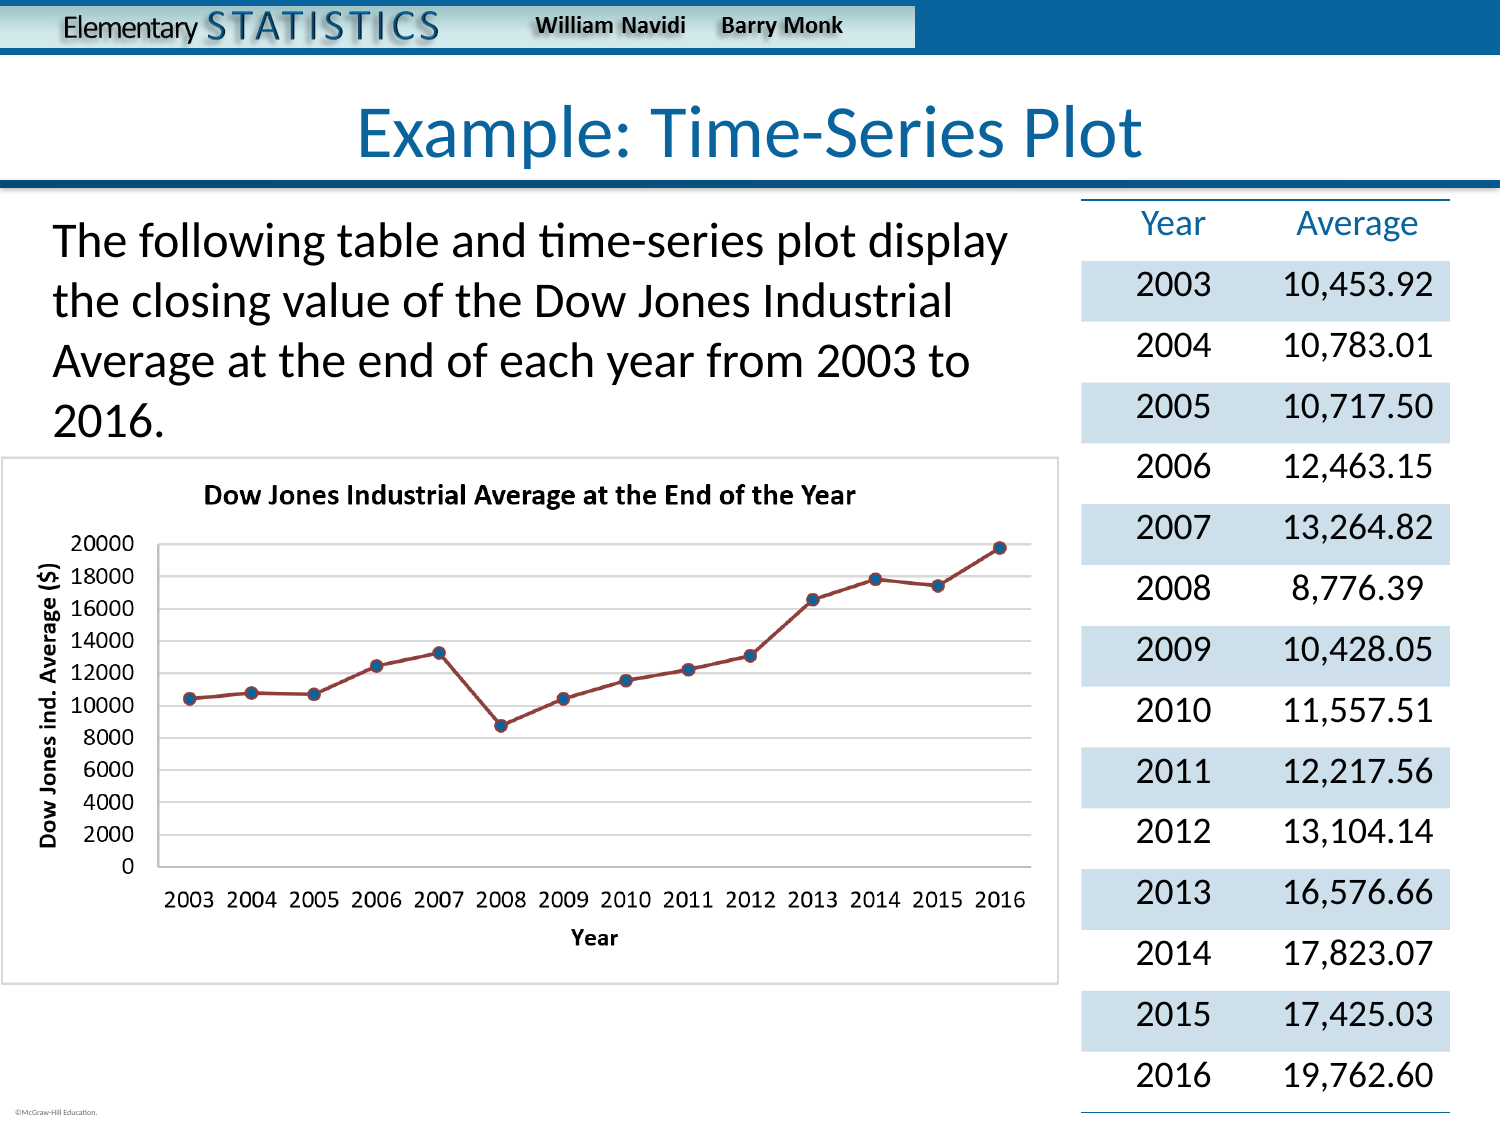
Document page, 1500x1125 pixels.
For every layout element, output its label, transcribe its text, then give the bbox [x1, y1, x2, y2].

table_cell 17,823.07 [1266, 930, 1450, 991]
table_cell 12,463.15 [1266, 443, 1450, 504]
table_cell 8,776.39 [1266, 565, 1450, 626]
list The following table and time-series plot display the closing value of the Dow Jones Industrial Average at the end of each year from 2003 to 2016. [37, 200, 1063, 438]
table_cell 17,425.03 [1266, 991, 1450, 1052]
table_cell 2010 [1081, 687, 1266, 747]
picture [0, 0, 1500, 73]
table_cell 2003 [1081, 261, 1266, 322]
table_header Year [1081, 201, 1266, 261]
table_cell 2014 [1081, 930, 1266, 991]
table_cell 2012 [1081, 808, 1266, 869]
table_cell 13,264.82 [1266, 504, 1450, 565]
table_cell 2006 [1081, 443, 1266, 504]
table_cell 19,762.60 [1266, 1052, 1450, 1112]
table_cell 10,453.92 [1266, 261, 1450, 322]
table_cell 10,717.50 [1266, 383, 1450, 443]
table_cell 16,576.66 [1266, 869, 1450, 930]
table_cell 2005 [1081, 383, 1266, 443]
table_cell 2015 [1081, 991, 1266, 1052]
table_cell 2004 [1081, 322, 1266, 383]
table_cell 10,428.05 [1266, 626, 1450, 687]
table_cell 2008 [1081, 565, 1266, 626]
table_cell 2013 [1081, 869, 1266, 930]
table_cell 10,783.01 [1266, 322, 1450, 383]
table_cell 11,557.51 [1266, 687, 1450, 747]
table_cell 13,104.14 [1266, 808, 1450, 869]
table_cell 12,217.56 [1266, 747, 1450, 808]
table_cell 2011 [1081, 747, 1266, 808]
table_header Average [1266, 201, 1450, 261]
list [0, 454, 1063, 988]
table_cell 2009 [1081, 626, 1266, 687]
table_cell 2007 [1081, 504, 1266, 565]
table_cell 2016 [1081, 1052, 1266, 1112]
title Example: Time-Series Plot [0, 75, 1500, 175]
